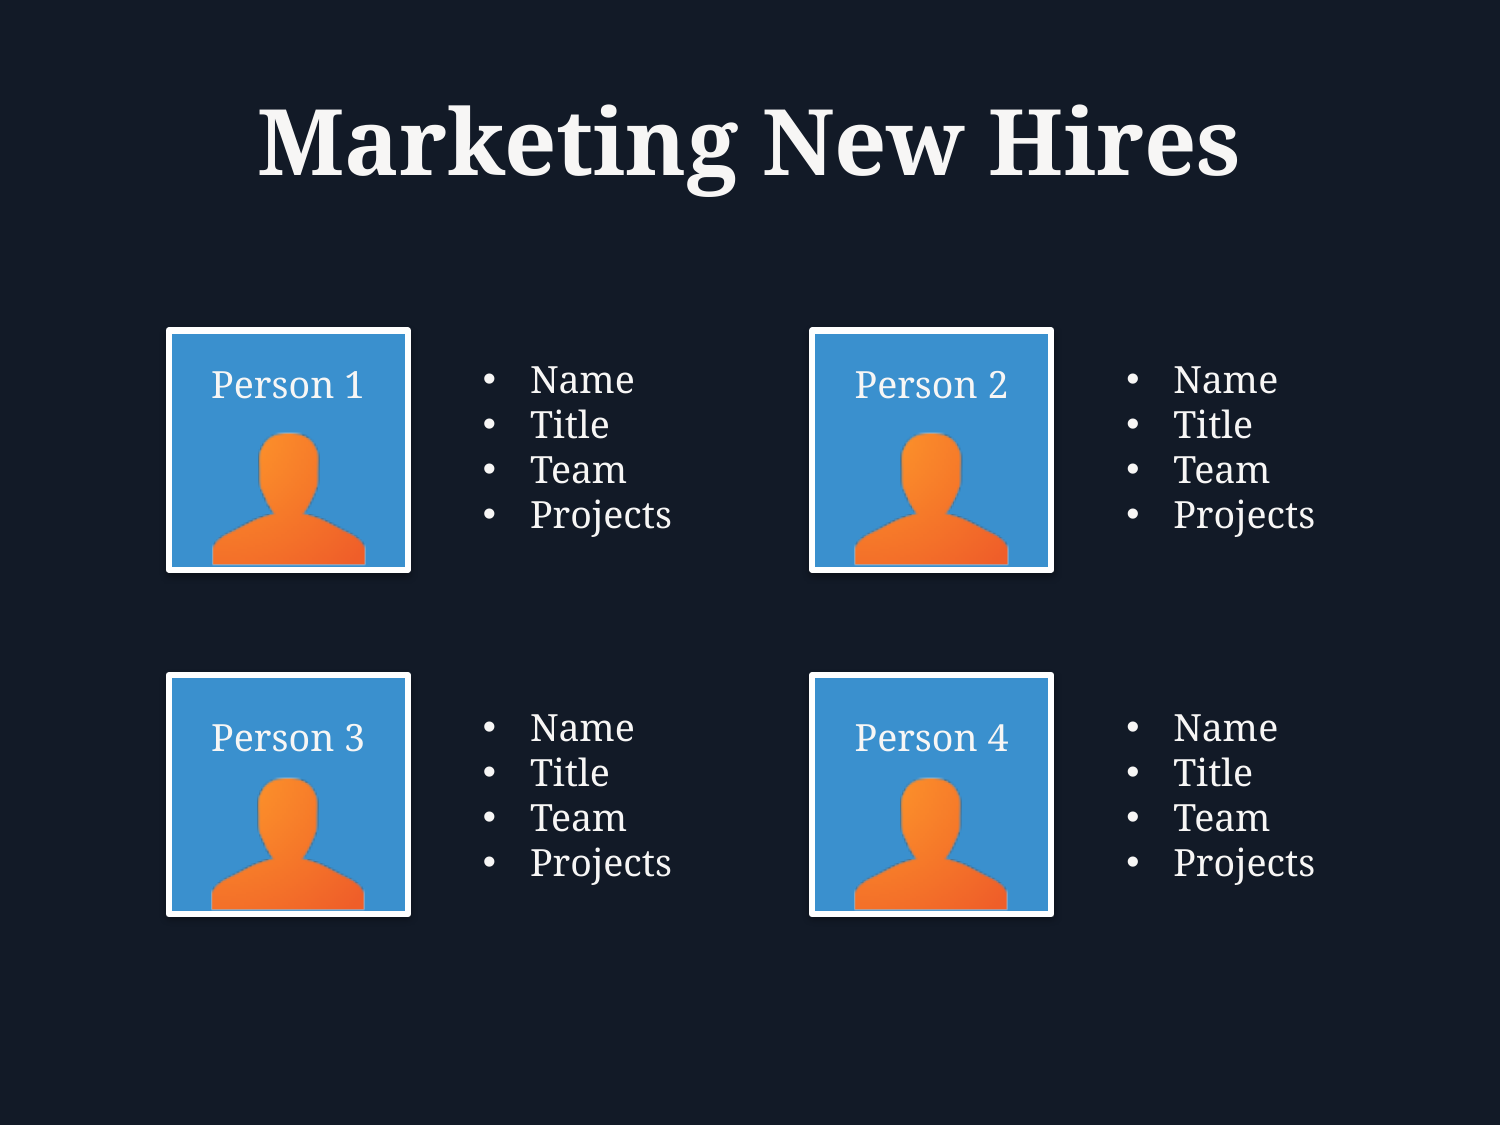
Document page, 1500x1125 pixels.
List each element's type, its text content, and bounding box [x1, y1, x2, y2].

text_box Name Title Team Projects [468, 348, 720, 589]
picture [186, 395, 395, 605]
text_box Name Title Team Projects [468, 696, 741, 937]
picture [185, 740, 394, 950]
title Marketing New Hires [75, 45, 1425, 233]
text_box Person 1 [168, 353, 408, 414]
text_box Person 2 [812, 353, 1052, 414]
picture [827, 740, 1037, 950]
text_box [811, 330, 1052, 570]
text_box [168, 330, 409, 570]
text_box Person 3 [168, 706, 408, 767]
picture [828, 395, 1038, 605]
text_box Name Title Team Projects [1111, 696, 1334, 937]
text_box Name Title Team Projects [1111, 348, 1351, 589]
text_box [811, 674, 1052, 915]
text_box Person 4 [812, 706, 1052, 767]
text_box [168, 674, 409, 915]
